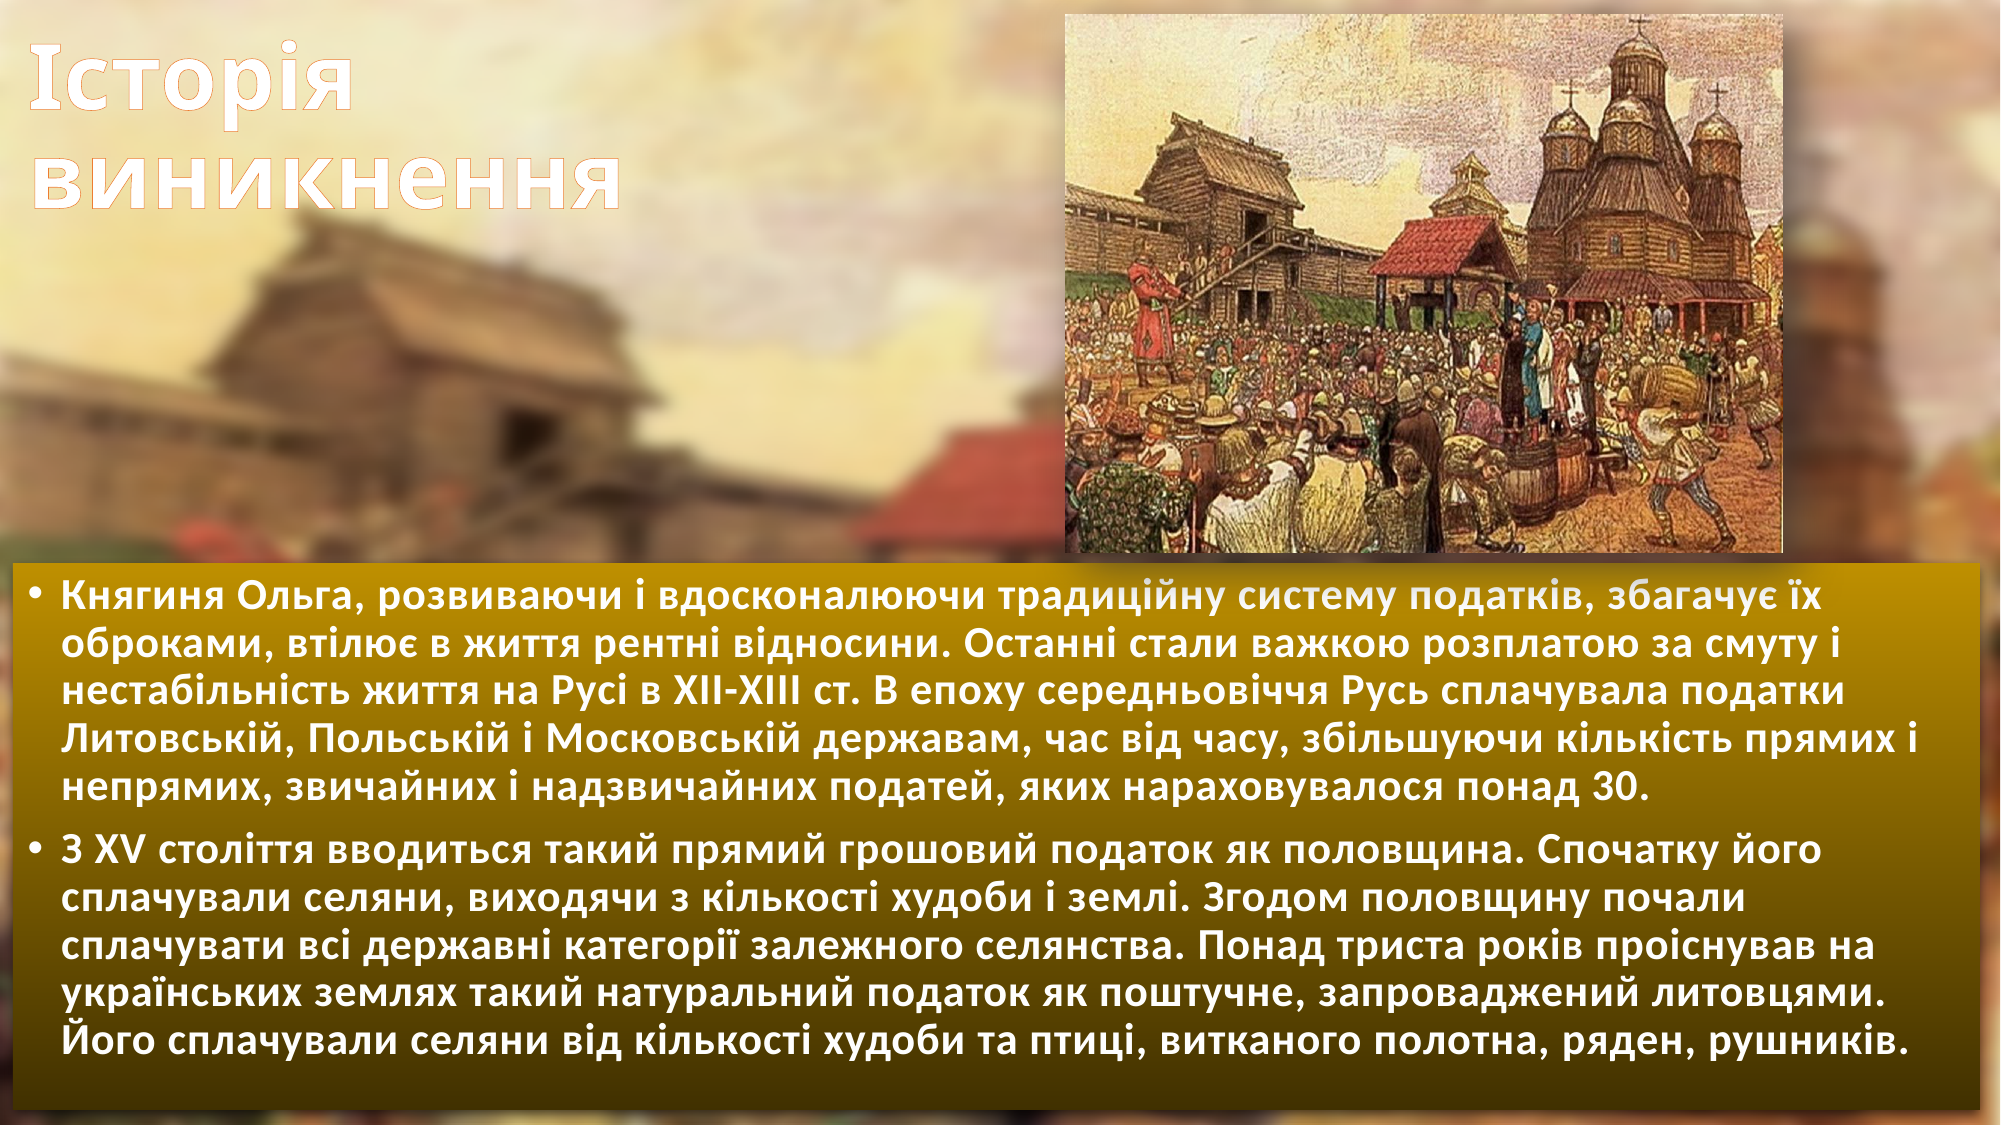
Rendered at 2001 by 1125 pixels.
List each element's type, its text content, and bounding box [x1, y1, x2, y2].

list Княгиня Ольга, розвиваючи і вдосконалюючи традиційну систему податків, збагачує їх оброками, втілює в життя рентні відносини. Останні стали важкою розплатою за смуту і нестабільність життя на Русі в ХІІ-ХІІІ ст. В епоху середньовіччя Русь сплачувала податки Литовській, Польській і Московській державам, час від часу, збільшуючи кількість прямих і непрямих, звичайних і надзвичайних податей, яких нараховувалося понад 30. З XV століття вводиться такий прямий грошовий податок як половщина. Спочатку його сплачували селяни, виходячи з кількості худоби і землі. Згодом половщину почали сплачувати всі державні категорії залежного селянства. Понад триста років проіснував на українських землях такий натуральний податок як поштучне, запроваджений литовцями. Його сплачували селяни від кількості худоби та птиці, витканого полотна, ряден, рушників. [12, 563, 1980, 1110]
picture [0, 0, 2001, 1125]
title Історія виникнення [12, 0, 825, 259]
